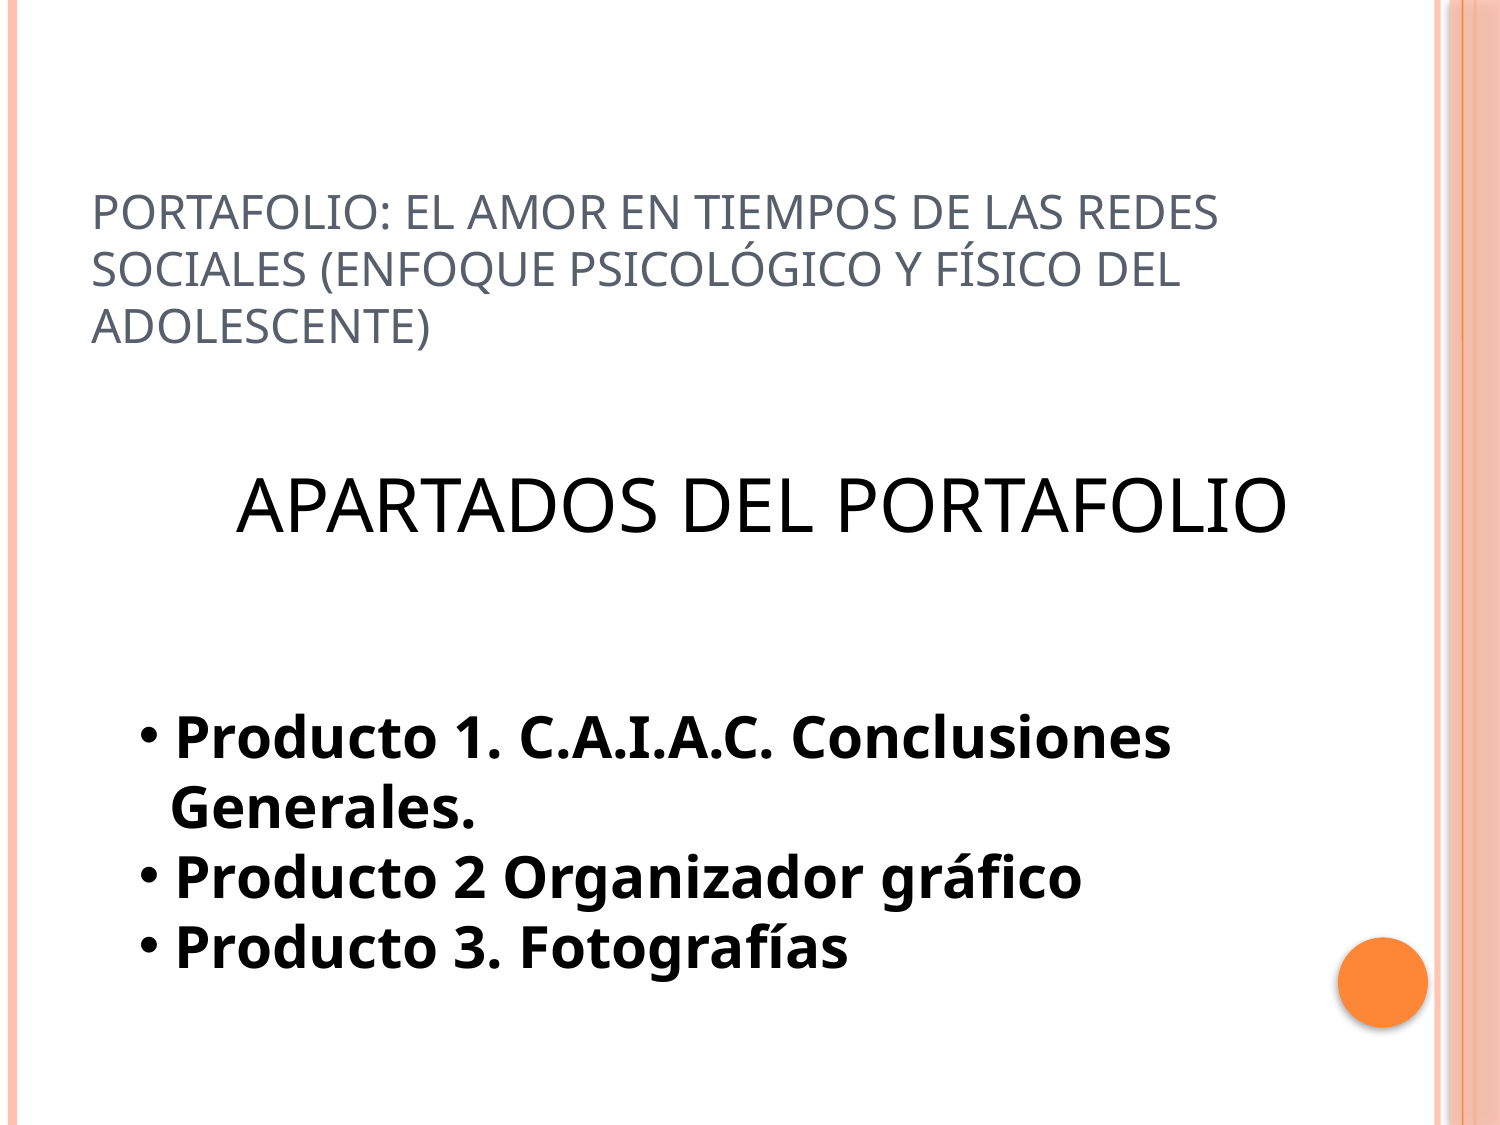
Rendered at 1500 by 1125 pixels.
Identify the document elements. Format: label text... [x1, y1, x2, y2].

text_box Producto 1. C.A.I.A.C. Conclusiones Generales. Producto 2 Organizador gráfico Producto 3. Fotografías [123, 692, 1376, 987]
title PORTAFOLIO: EL AMOR EN TIEMPOS DE LAS REDES SOCIALES (ENFOQUE PSICOLÓGICO Y FÍSICO DEL ADOLESCENTE) [76, 172, 1427, 361]
text_box APARTADOS DEL PORTAFOLIO [88, 408, 1439, 597]
